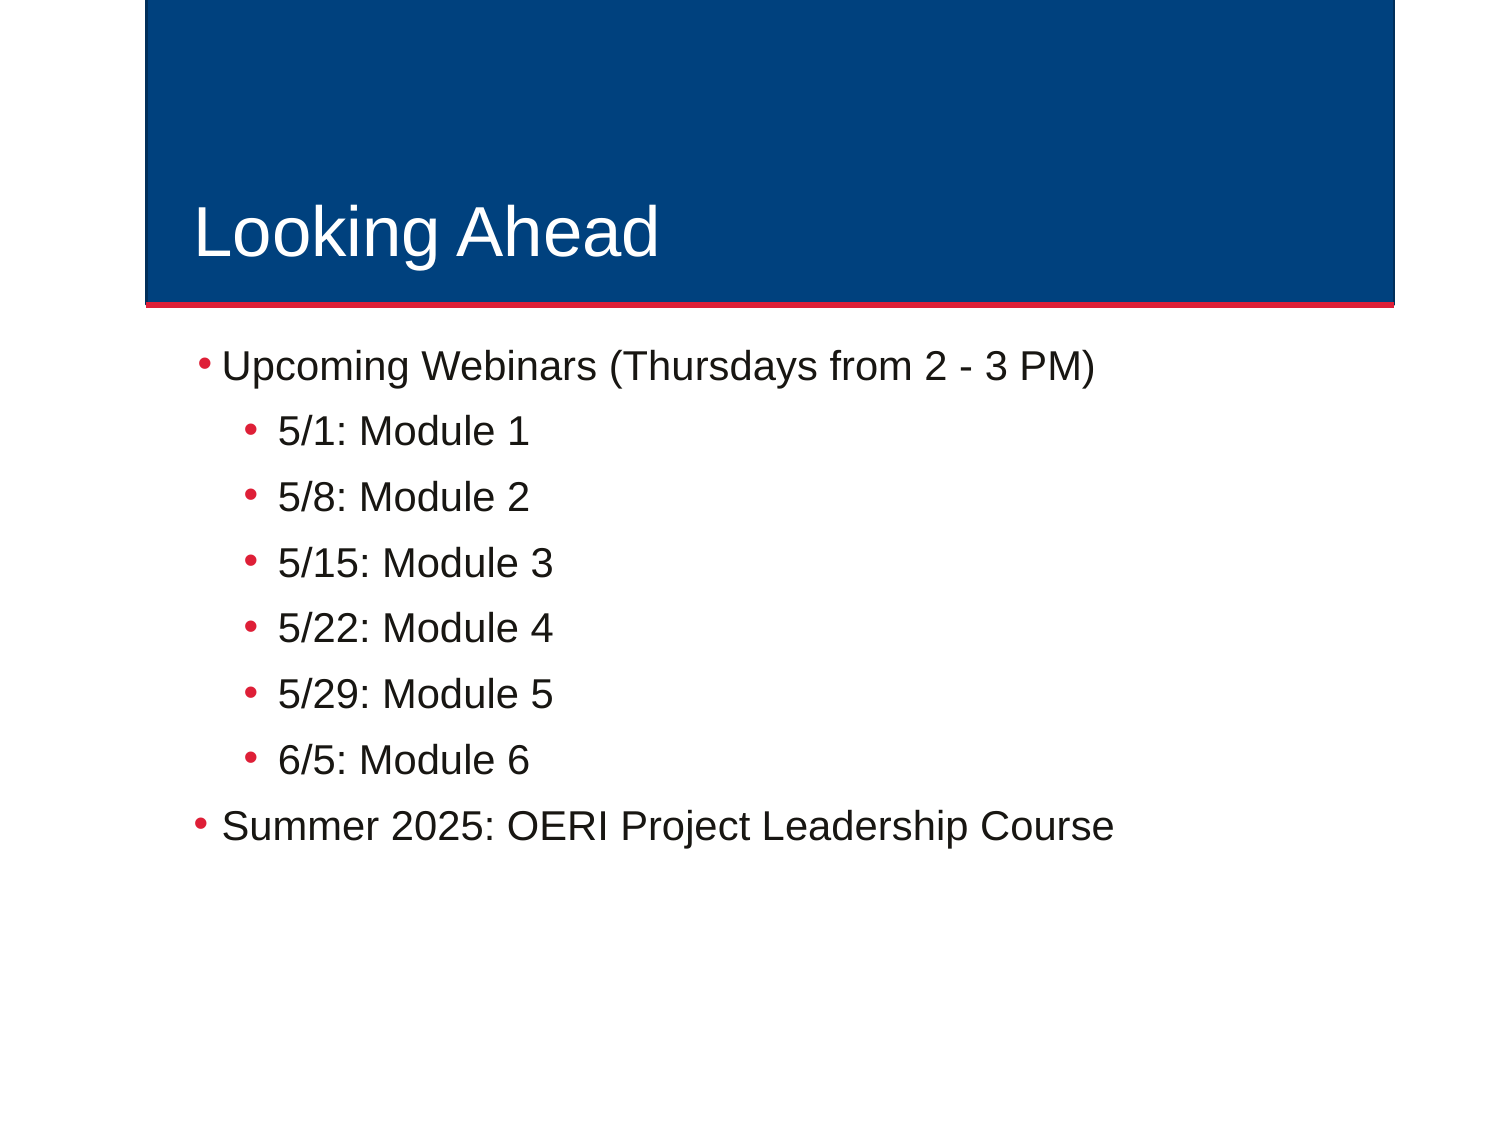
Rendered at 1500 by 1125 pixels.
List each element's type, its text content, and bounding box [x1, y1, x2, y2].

list Upcoming Webinars (Thursdays from 2 - 3 PM) 5/1: Module 1 5/8: Module 2 5/15: Module 3 5/22: Module 4 5/29: Module 5 6/5: Module 6 Summer 2025: OERI Project Leadership Course [178, 330, 1361, 1047]
title Looking Ahead [178, 132, 1361, 280]
